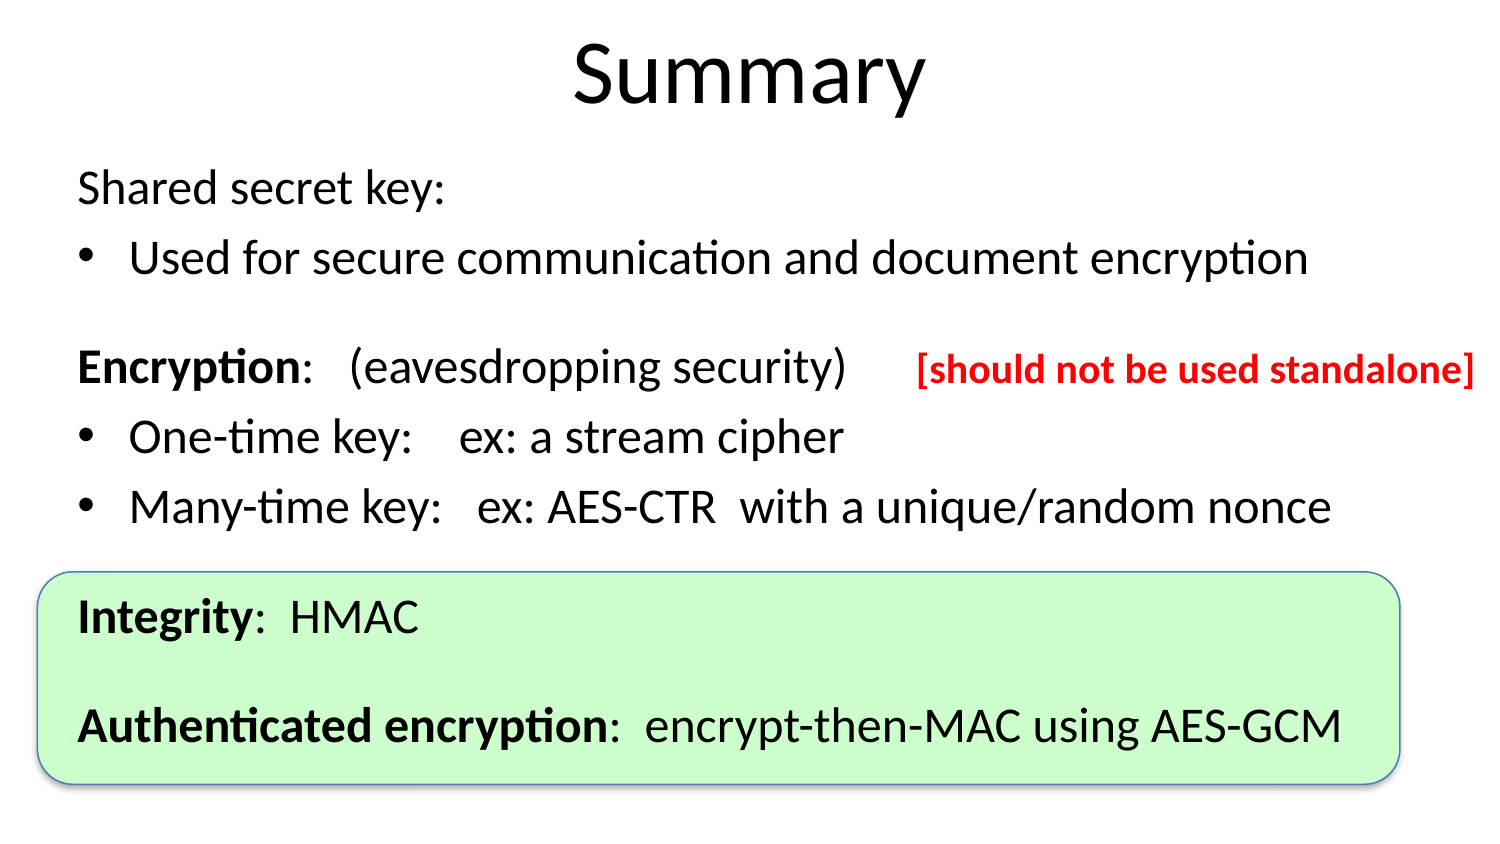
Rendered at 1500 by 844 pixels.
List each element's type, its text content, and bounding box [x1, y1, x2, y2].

text_box [36, 572, 62, 784]
list Shared secret key: Used for secure communication and document encryption Encryption: (eavesdropping security) [should not be used standalone] One-time key: ex: a stream cipher Many-time key: ex: AES-CTR with a unique/random nonce Integrity: HMAC Authenticated encryption: encrypt-then-MAC using AES-GCM [62, 146, 1500, 810]
title Summary [75, 0, 1425, 138]
